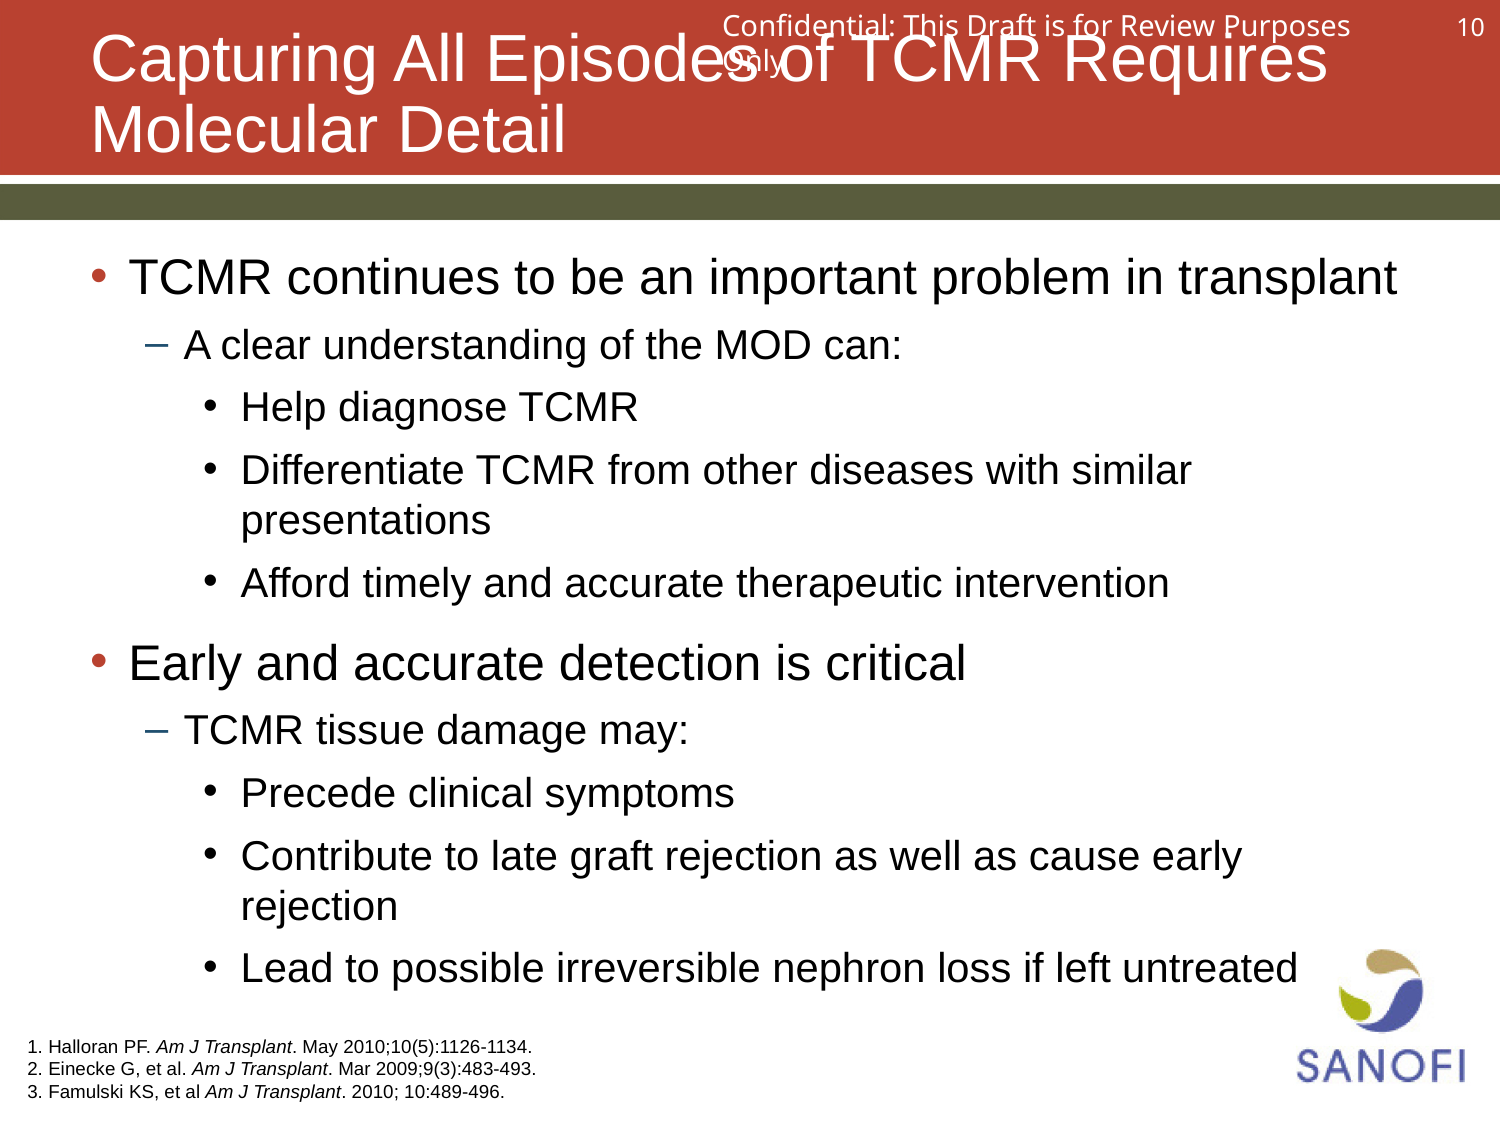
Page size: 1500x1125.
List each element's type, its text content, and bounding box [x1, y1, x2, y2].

picture [0, 0, 1500, 1125]
text_box 1. Halloran PF. Am J Transplant. May 2010;10(5):1126-1134. 2. Einecke G, et al. Am J Transplant. Mar 2009;9(3):483-493. 3. Famulski KS, et al Am J Transplant. 2010; 10:489-496. [12, 1027, 1068, 1110]
list TCMR continues to be an important problem in transplant A clear understanding of the MOD can: Help diagnose TCMR Differentiate TCMR from other diseases with similar presentations Afford timely and accurate therapeutic intervention Early and accurate detection is critical TCMR tissue damage may: Precede clinical symptoms Contribute to late graft rejection as well as cause early rejection Lead to possible irreversible nephron loss if left untreated [75, 237, 1425, 1005]
title Capturing All Episodes of TCMR Requires Molecular Detail [75, 0, 1425, 175]
